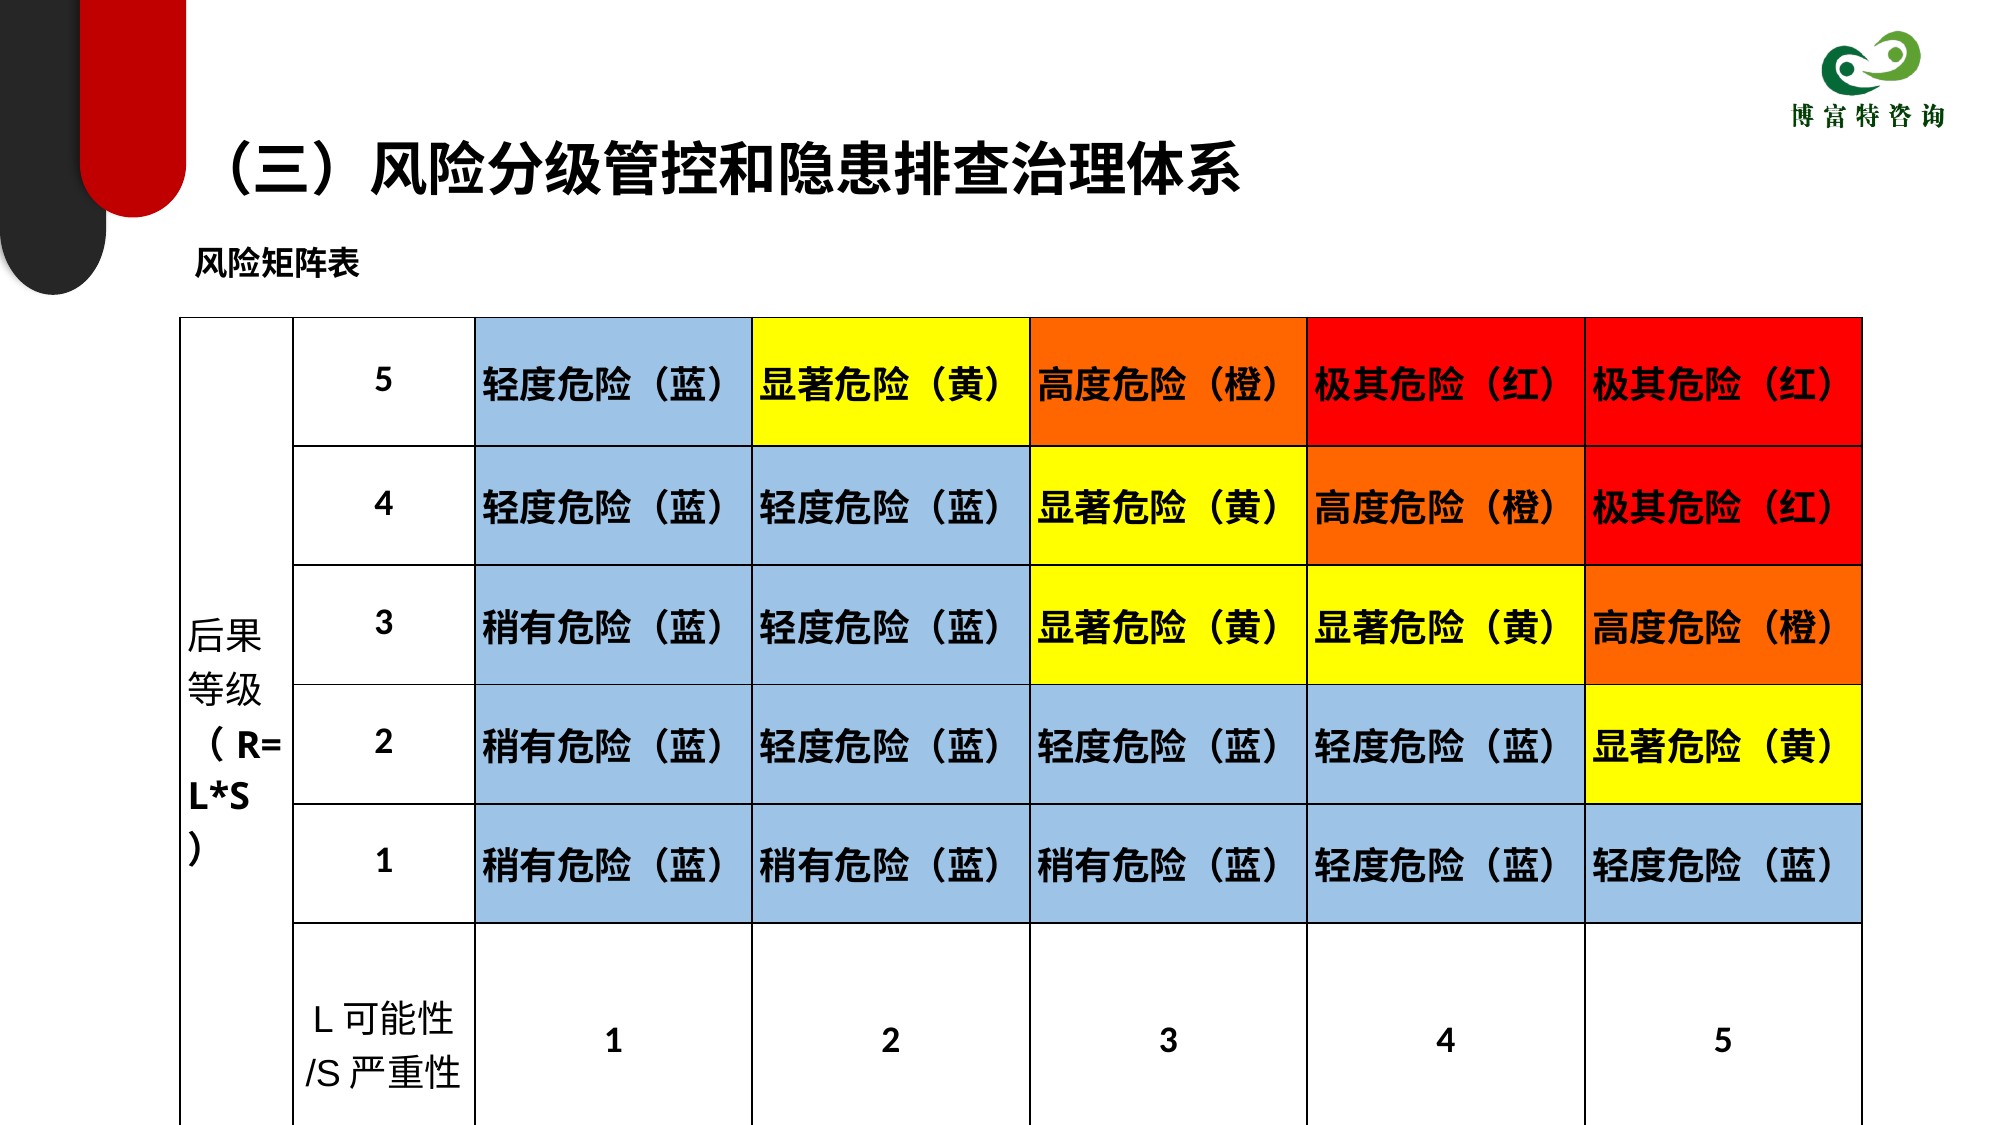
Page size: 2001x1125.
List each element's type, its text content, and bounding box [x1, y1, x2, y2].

table_cell 4 [294, 447, 474, 564]
table_cell 轻度危险（蓝） [753, 685, 1029, 803]
picture [1772, 30, 1969, 131]
table_cell 轻度危险（蓝） [1031, 685, 1306, 803]
table_header 高度危险（橙） [1031, 318, 1306, 445]
table_cell 高度危险（橙） [1586, 566, 1861, 684]
table_cell 1 [476, 924, 751, 1125]
table_cell 轻度危险（蓝） [753, 447, 1029, 564]
table_cell 稍有危险（蓝） [1031, 805, 1306, 922]
table_header 后果 等级 （R= L*S） [181, 318, 292, 1125]
table_cell 轻度危险（蓝） [1308, 685, 1584, 803]
table_header 轻度危险（蓝） [476, 318, 751, 445]
table_cell 2 [753, 924, 1029, 1125]
table_cell 5 [1586, 924, 1861, 1125]
table_cell 1 [294, 805, 474, 922]
table_cell 显著危险（黄） [1586, 685, 1861, 803]
table_cell 稍有危险（蓝） [476, 805, 751, 922]
table_cell 显著危险（黄） [1031, 566, 1306, 684]
table_cell 显著危险（黄） [1308, 566, 1584, 684]
table_cell 轻度危险（蓝） [1308, 805, 1584, 922]
table_cell L可能性/S严重性 [294, 924, 474, 1125]
table_cell 显著危险（黄） [1031, 447, 1306, 564]
table_cell 3 [294, 566, 474, 684]
table_cell 高度危险（橙） [1308, 447, 1584, 564]
table_header 极其危险（红） [1586, 318, 1861, 445]
table_cell 2 [294, 685, 474, 803]
table_header 极其危险（红） [1308, 318, 1584, 445]
table_cell 稍有危险（蓝） [476, 685, 751, 803]
table_cell 3 [1031, 924, 1306, 1125]
table_cell 4 [1308, 924, 1584, 1125]
table_cell 轻度危险（蓝） [476, 447, 751, 564]
table_cell 轻度危险（蓝） [753, 566, 1029, 684]
table_header 显著危险（黄） [753, 318, 1029, 445]
table_cell 轻度危险（蓝） [1586, 805, 1861, 922]
table_cell 稍有危险（蓝） [476, 566, 751, 684]
text_box （三）风险分级管控和隐患排查治理体系 风险矩阵表 [180, 124, 1863, 290]
table_cell 稍有危险（蓝） [753, 805, 1029, 922]
table_cell 极其危险（红） [1586, 447, 1861, 564]
table_header 5 [294, 318, 474, 445]
